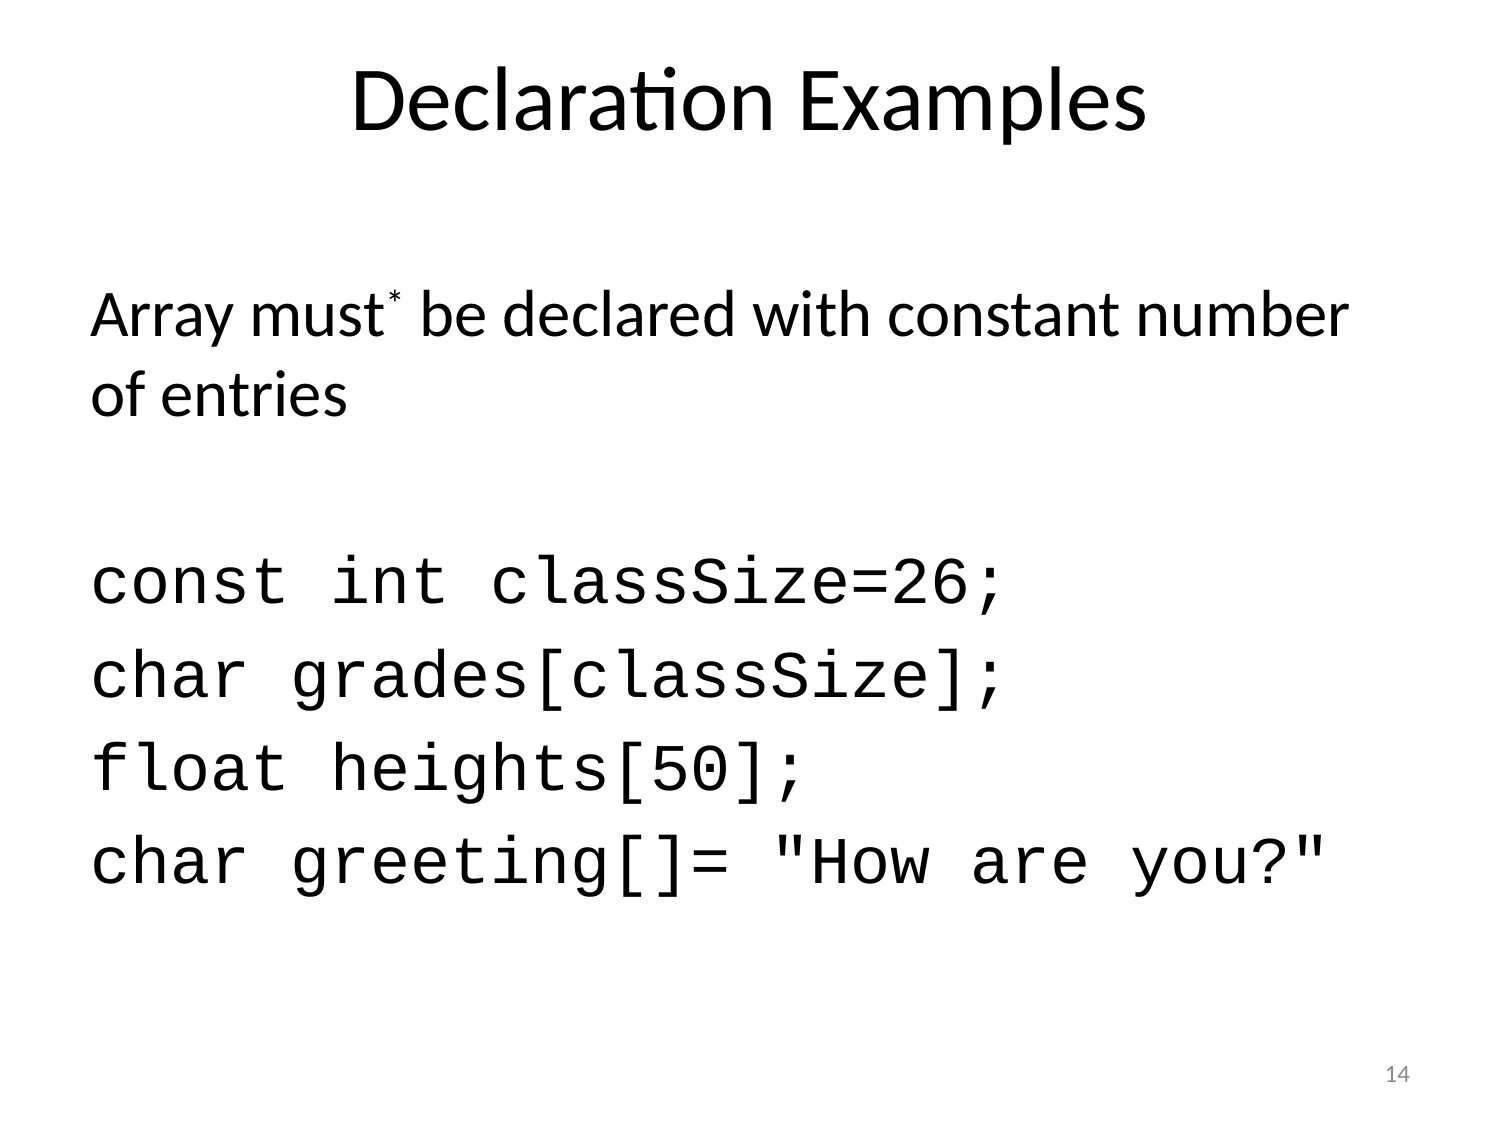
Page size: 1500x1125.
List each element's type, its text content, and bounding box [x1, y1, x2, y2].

list Array must* be declared with constant number of entries const int classSize=26; char grades[classSize]; float heights[50]; char greeting[]= "How are you?" [75, 262, 1425, 1005]
title Declaration Examples [75, 0, 1425, 188]
slide_number 14 [1074, 1042, 1425, 1103]
